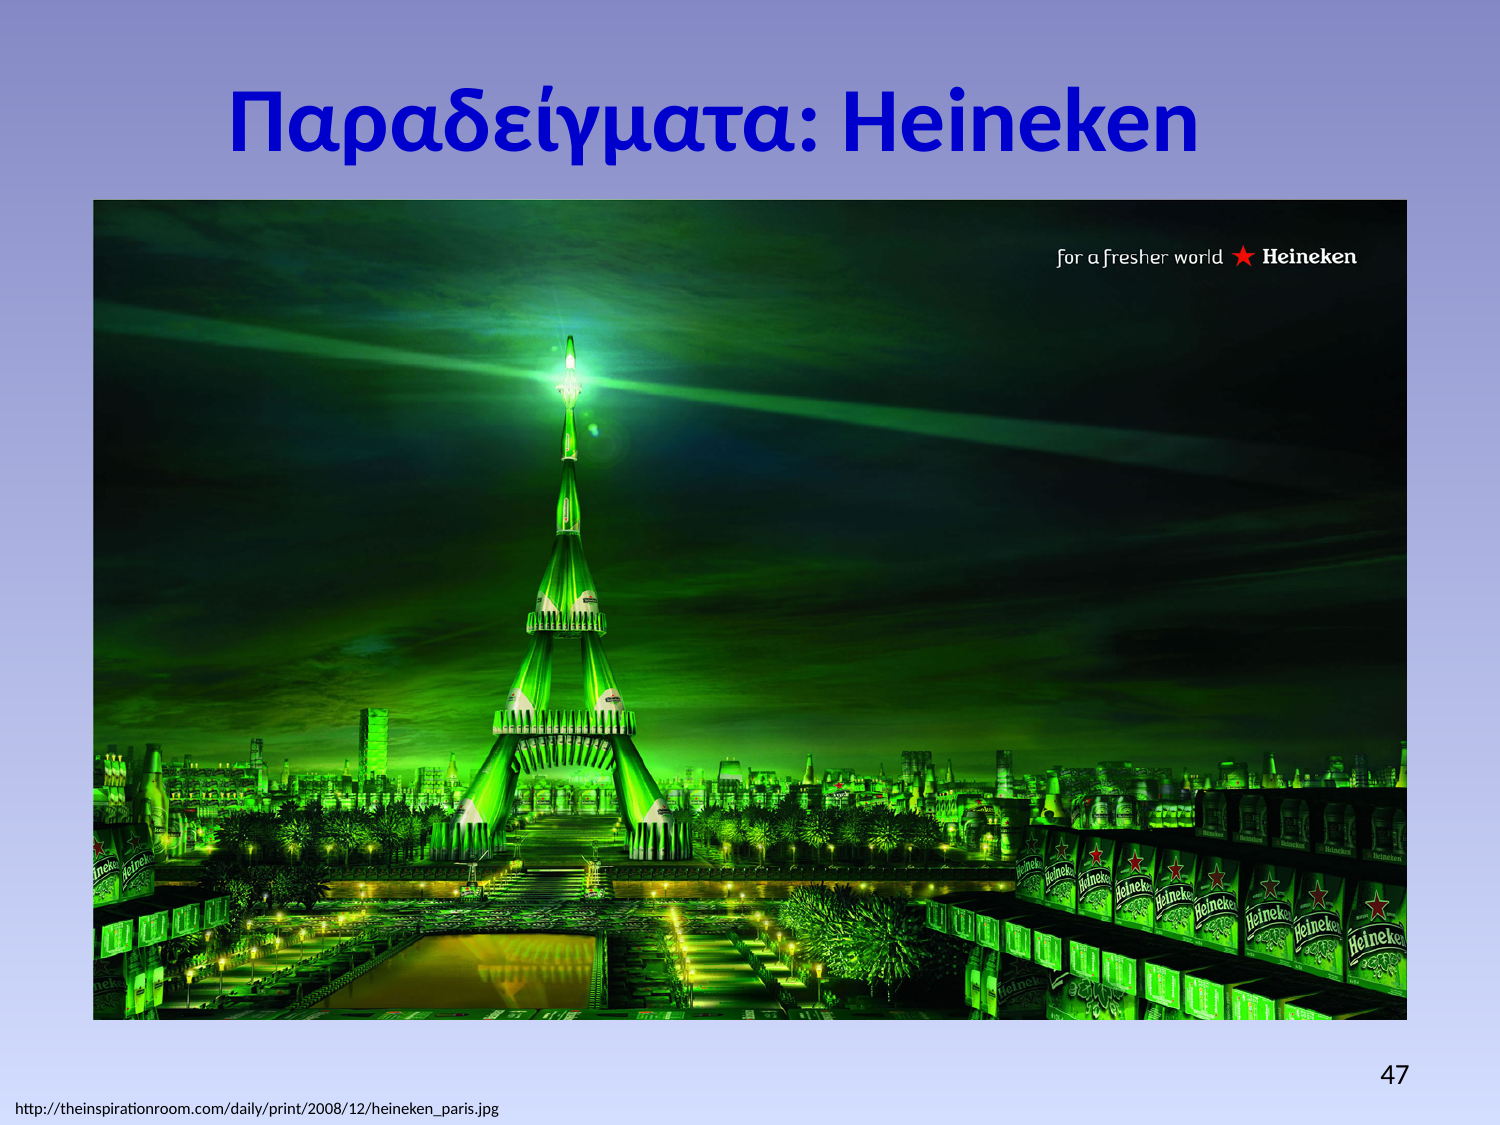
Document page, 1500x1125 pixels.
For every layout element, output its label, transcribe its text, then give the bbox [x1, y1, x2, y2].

picture [93, 198, 1407, 1020]
title Παραδείγματα: Heineken [0, 0, 1350, 230]
slide_number 47 [1074, 1042, 1425, 1103]
text_box http://theinspirationroom.com/daily/print/2008/12/heineken_paris.jpg [0, 1089, 762, 1125]
